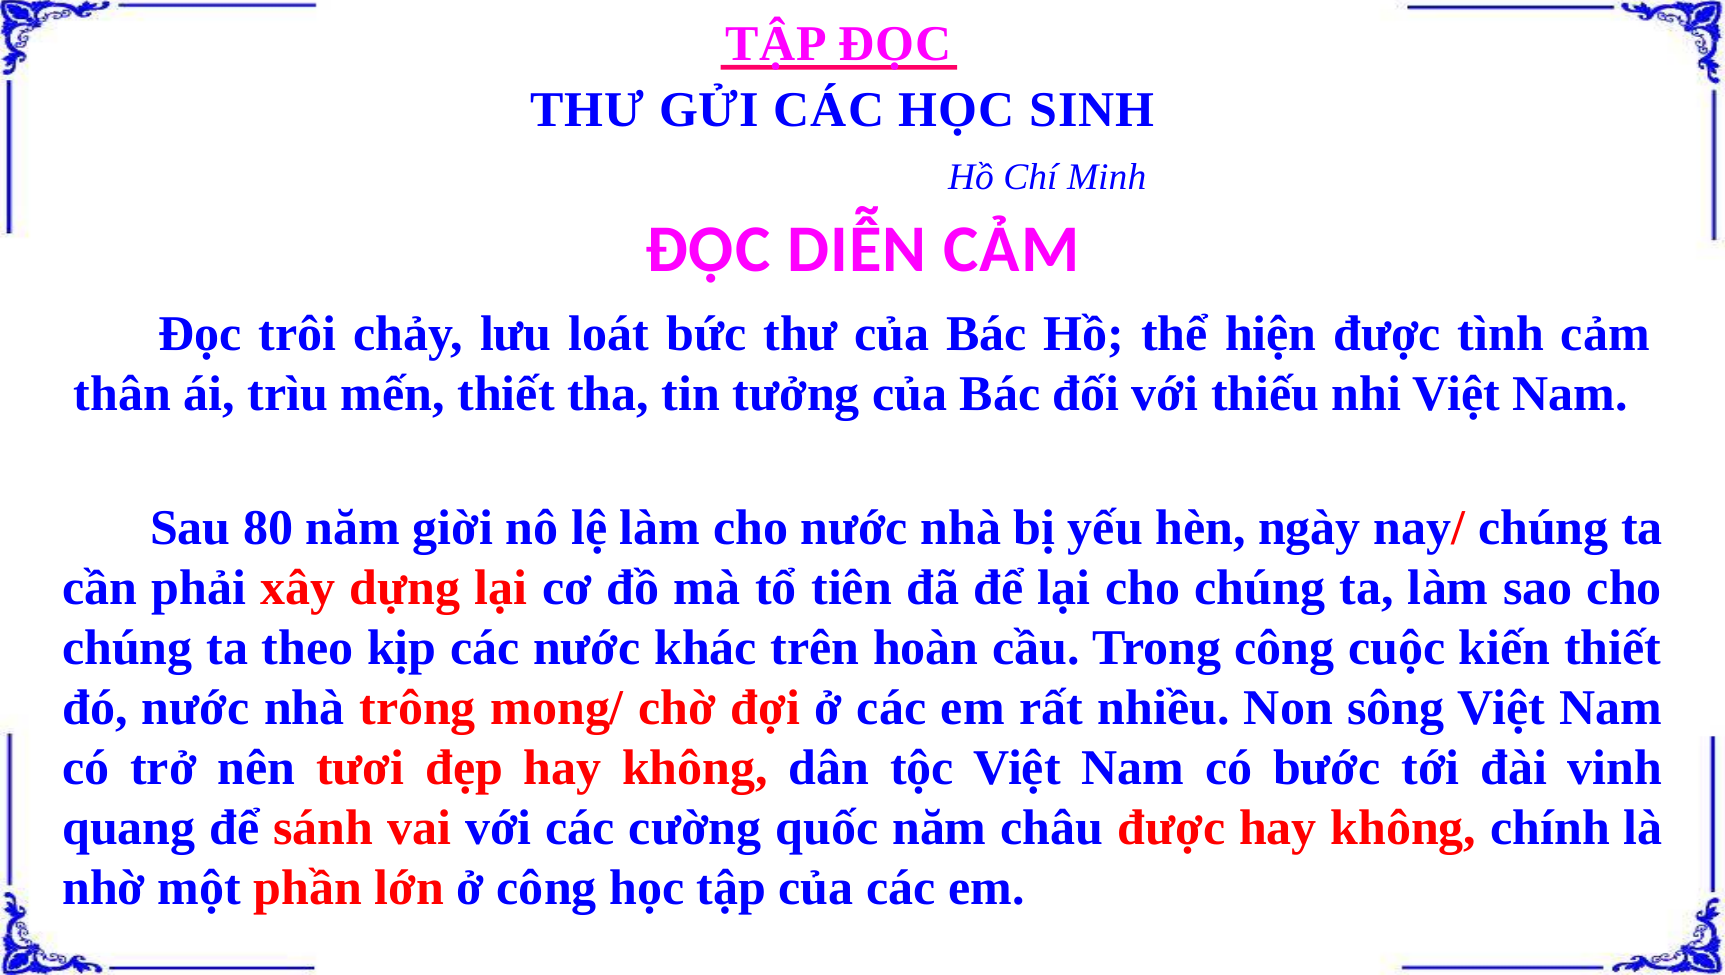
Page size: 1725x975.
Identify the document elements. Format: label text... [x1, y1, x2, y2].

text_box Đọc trôi chảy, lưu loát bức thư của Bác Hồ; thể hiện được tình cảm thân ái, trìu mến, thiết tha, tin tưởng của Bác đối với thiếu nhi Việt Nam. [59, 293, 1666, 428]
text_box ĐỌC DIỄN CẢM [629, 215, 1096, 293]
text_box Sau 80 năm giời nô lệ làm cho nước nhà bị yếu hèn, ngày nay/ chúng ta cần phải xây dựng lại cơ đồ mà tổ tiên đã để lại cho chúng ta, làm sao cho chúng ta theo kịp các nước khác trên hoàn cầu. Trong công cuộc kiến thiết đó, nước nhà trông mong/ chờ đợi ở các em rất nhiều. Non sông Việt Nam có trở nên tươi đẹp hay không, dân tộc Việt Nam có bước tới đài vinh quang để sánh vai với các cường quốc năm châu được hay không, chính là nhờ một phần lớn ở công học tập của các em. [47, 487, 1678, 923]
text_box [511, 2, 1197, 206]
picture [0, 0, 1725, 975]
